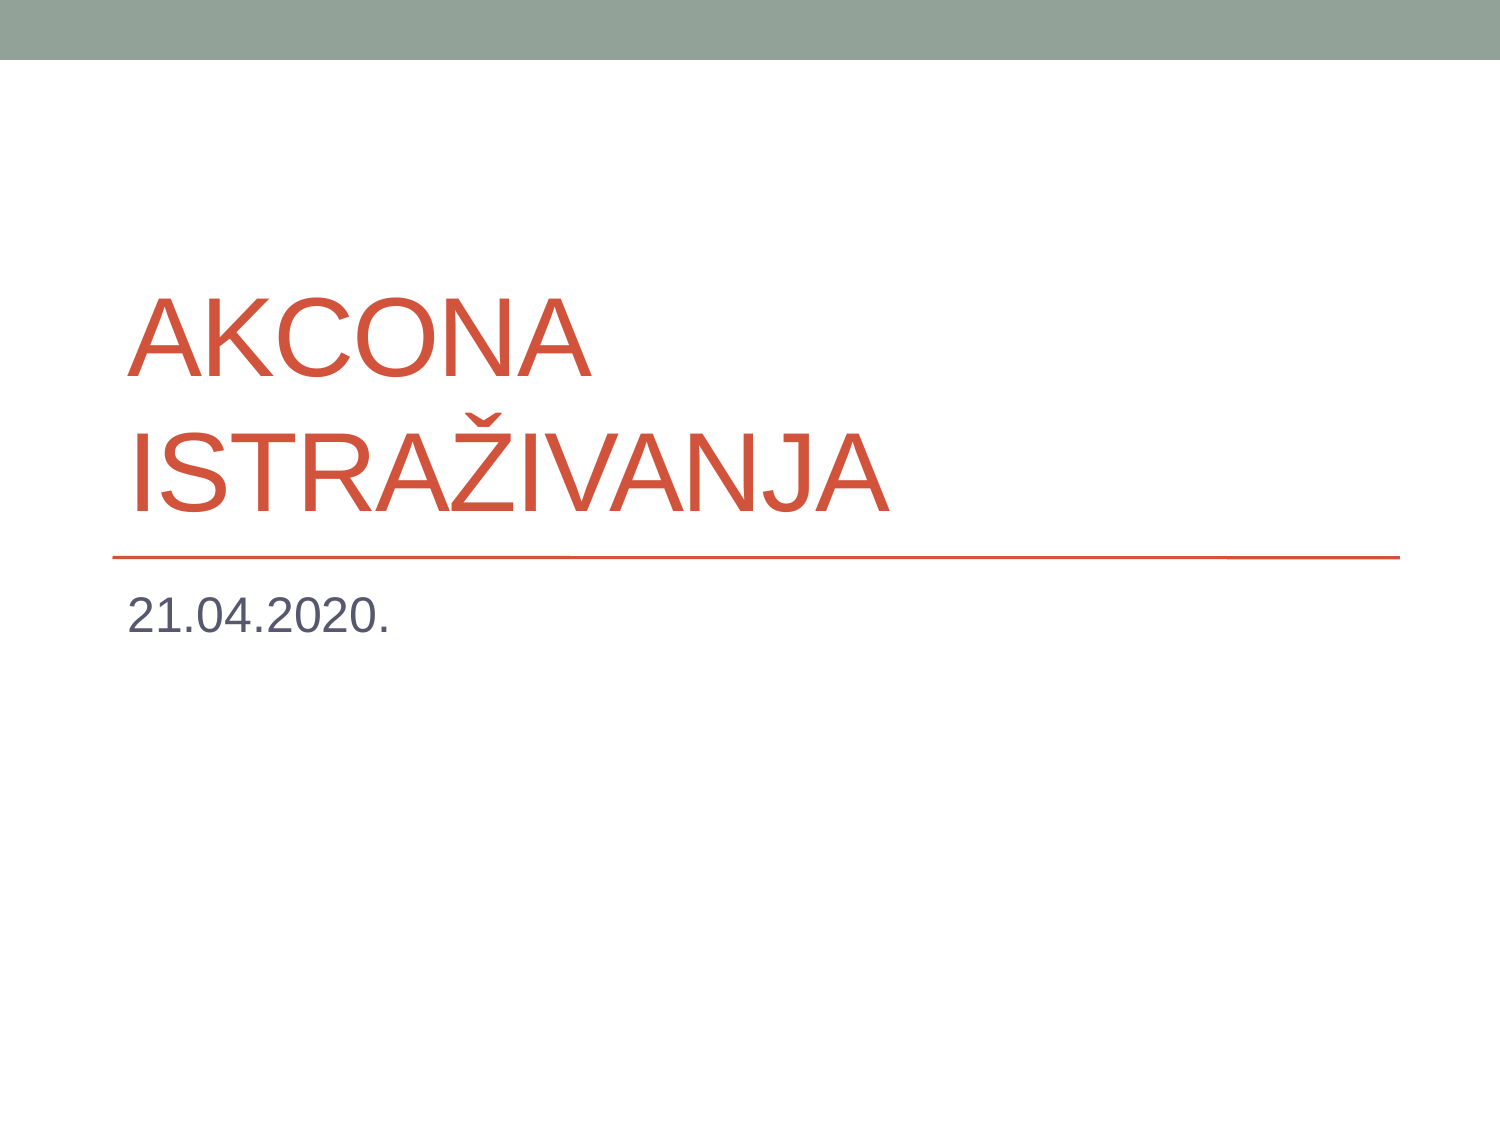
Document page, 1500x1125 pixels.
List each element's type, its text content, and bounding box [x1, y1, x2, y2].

subtitle 21.04.2020. [112, 575, 1163, 863]
title AKCONA ISTRAŽIVANJA [112, 224, 1400, 542]
